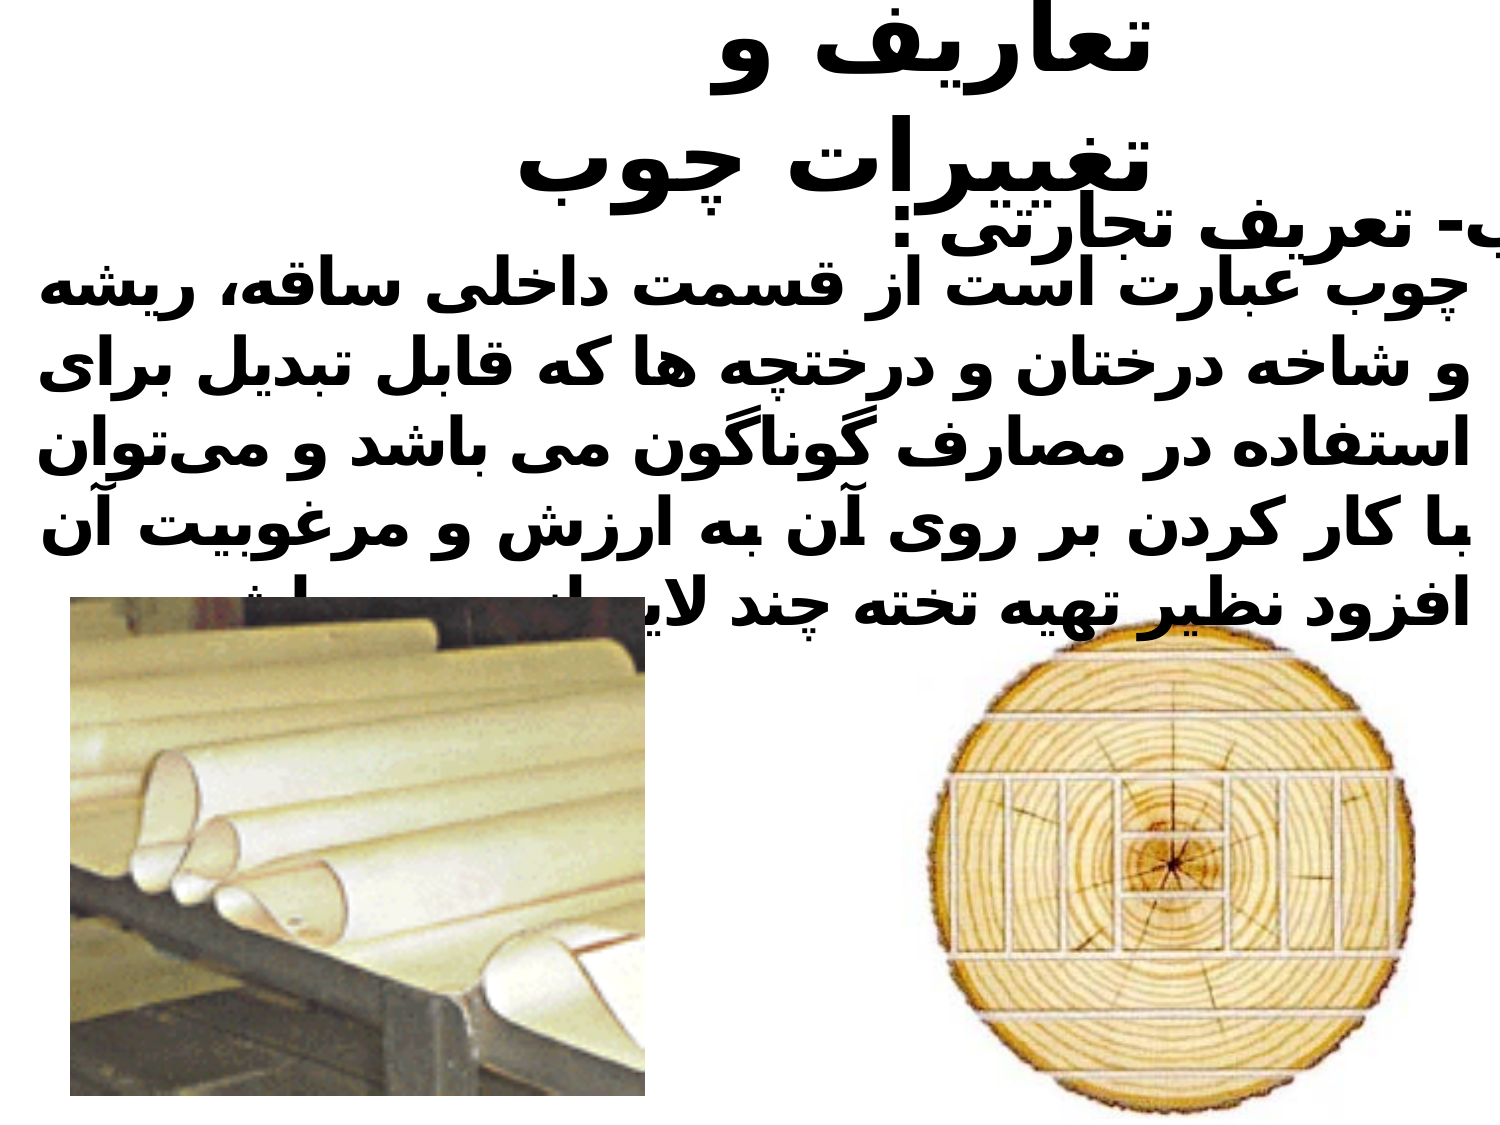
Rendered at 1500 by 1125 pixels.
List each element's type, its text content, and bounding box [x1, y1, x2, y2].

picture [70, 597, 645, 1096]
text_box چوب عبارت است از قسمت داخلی ساقه، ریشه و شاخه درختان و درختچه ها که قابل تبدیل برای استفاده در مصارف گوناگون می باشد و می‌توان با کار کردن بر روی آن به ارزش و مرغوبیت آن افزود نظیر تهیه تخته چند لایه از چوب راش. [23, 231, 1489, 647]
picture [902, 613, 1419, 1125]
text_box ب- تعریف تجارتی : [872, 164, 1500, 270]
text_box تعاریف و تغییرات چوب [304, 0, 1172, 219]
